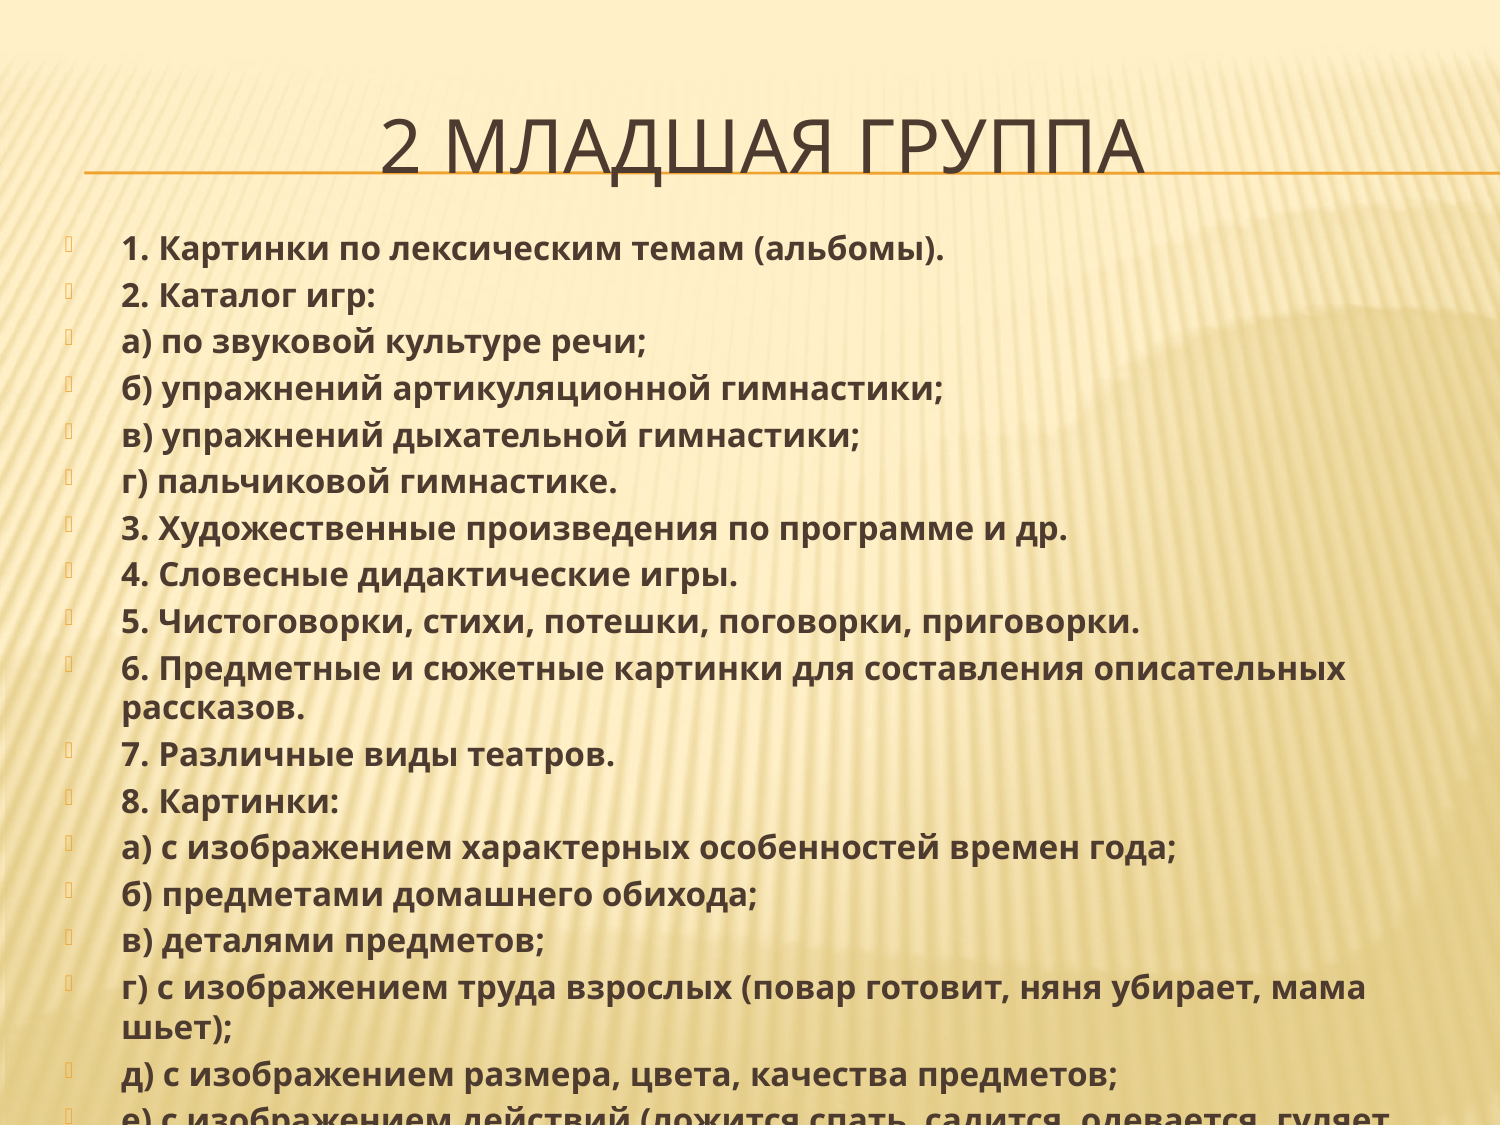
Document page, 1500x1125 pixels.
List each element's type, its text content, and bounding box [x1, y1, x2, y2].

list 1. Картинки по лексическим темам (альбомы). 2. Каталог игр: а) по звуковой культуре речи; б) упражнений артикуляционной гимнастики; в) упражнений дыхательной гимнастики; г) пальчиковой гимнастике. 3. Художественные произведения по программе и др. 4. Словесные дидактические игры. 5. Чистоговорки, стихи, потешки, поговорки, приговорки. 6. Предметные и сюжетные картинки для составления описательных рассказов. 7. Различные виды театров. 8. Картинки: а) с изображением характерных особенностей времен года; б) предметами домашнего обихода; в) деталями предметов; г) с изображением труда взрослых (повар готовит, няня убирает, мама шьет); д) с изображением размера, цвета, качества предметов; е) с изображением действий (ложится спать, садится, одевается, гуляет, подметает, моет, гладит т.д.). [50, 219, 1475, 998]
title 2 МЛАДШАЯ ГРУППА [50, 75, 1475, 213]
